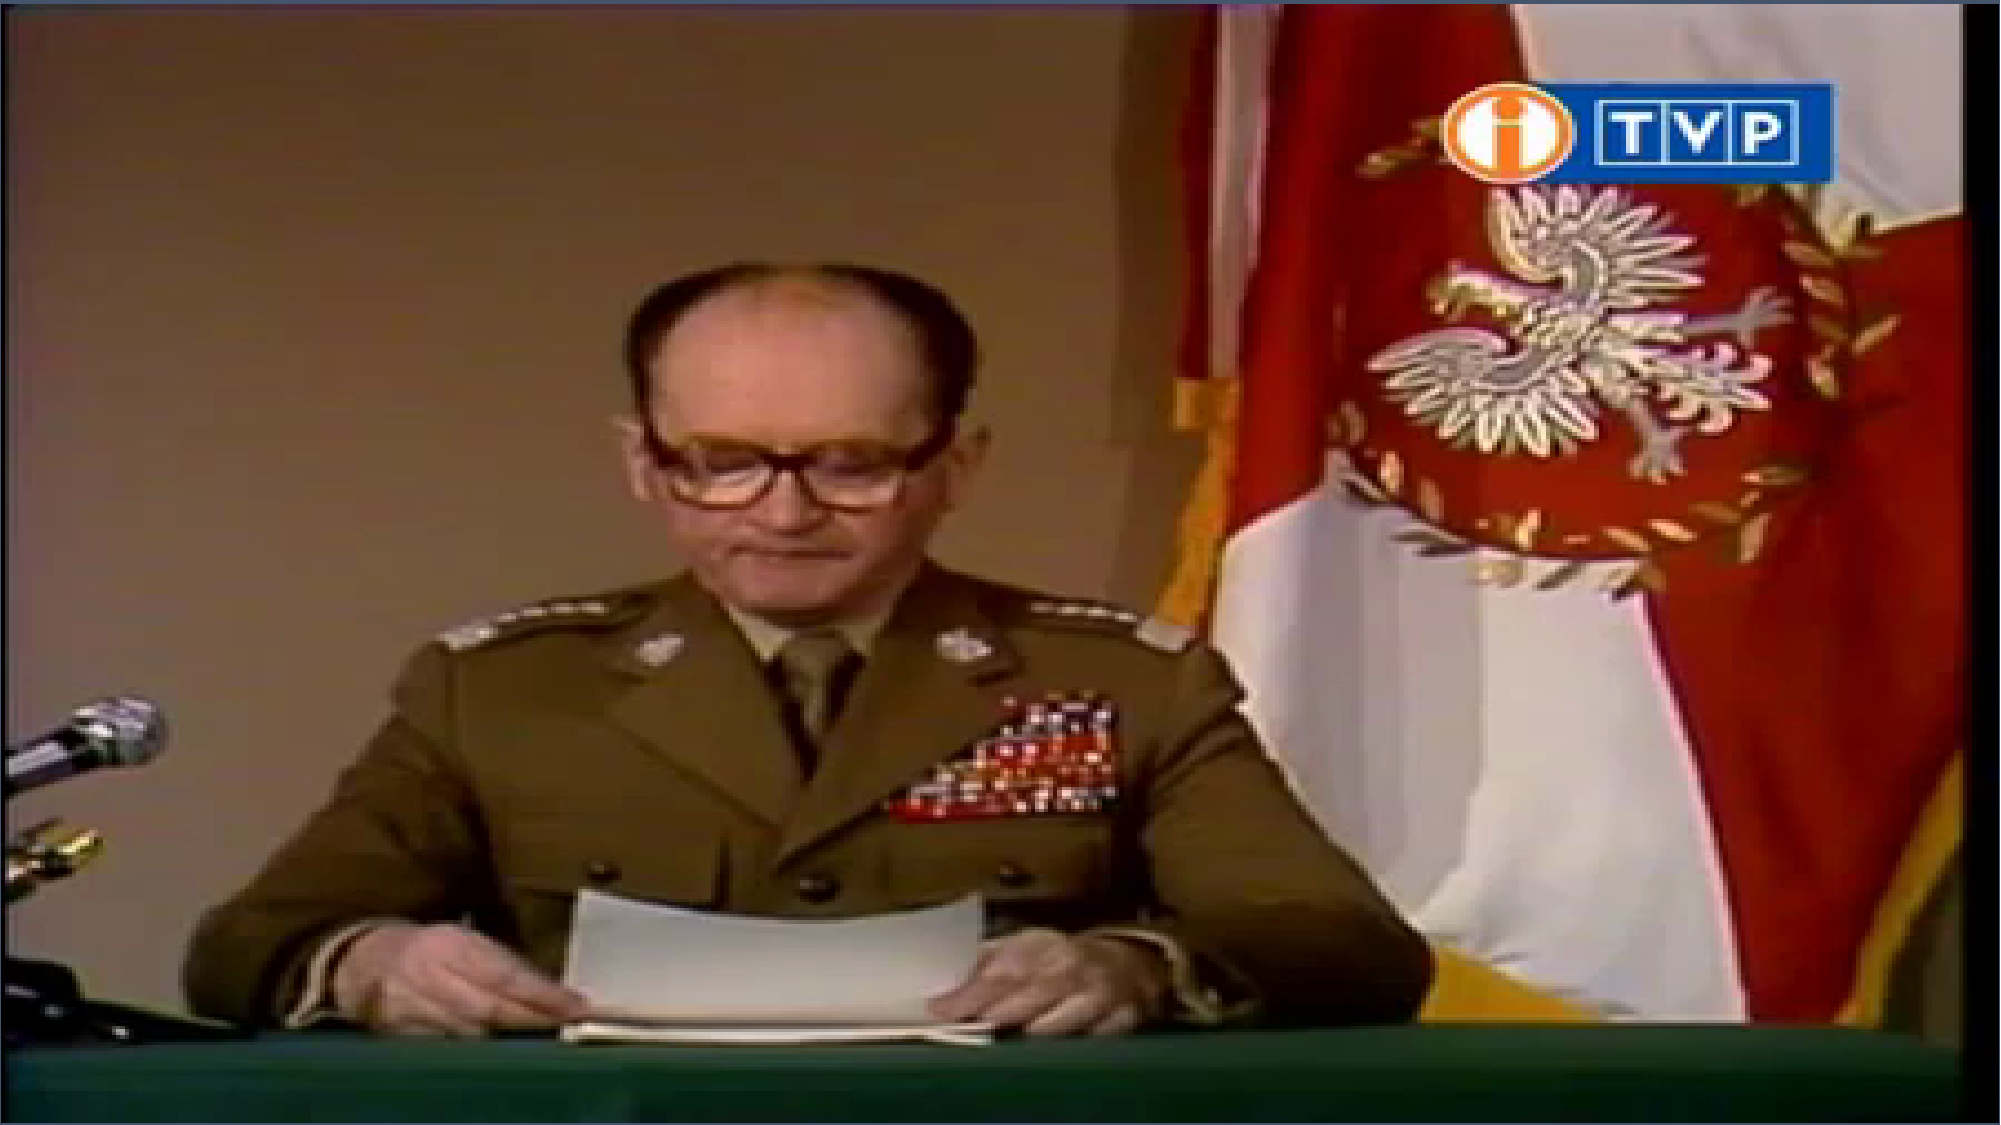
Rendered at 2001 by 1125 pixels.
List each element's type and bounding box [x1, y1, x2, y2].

list [1, 3, 1999, 1124]
